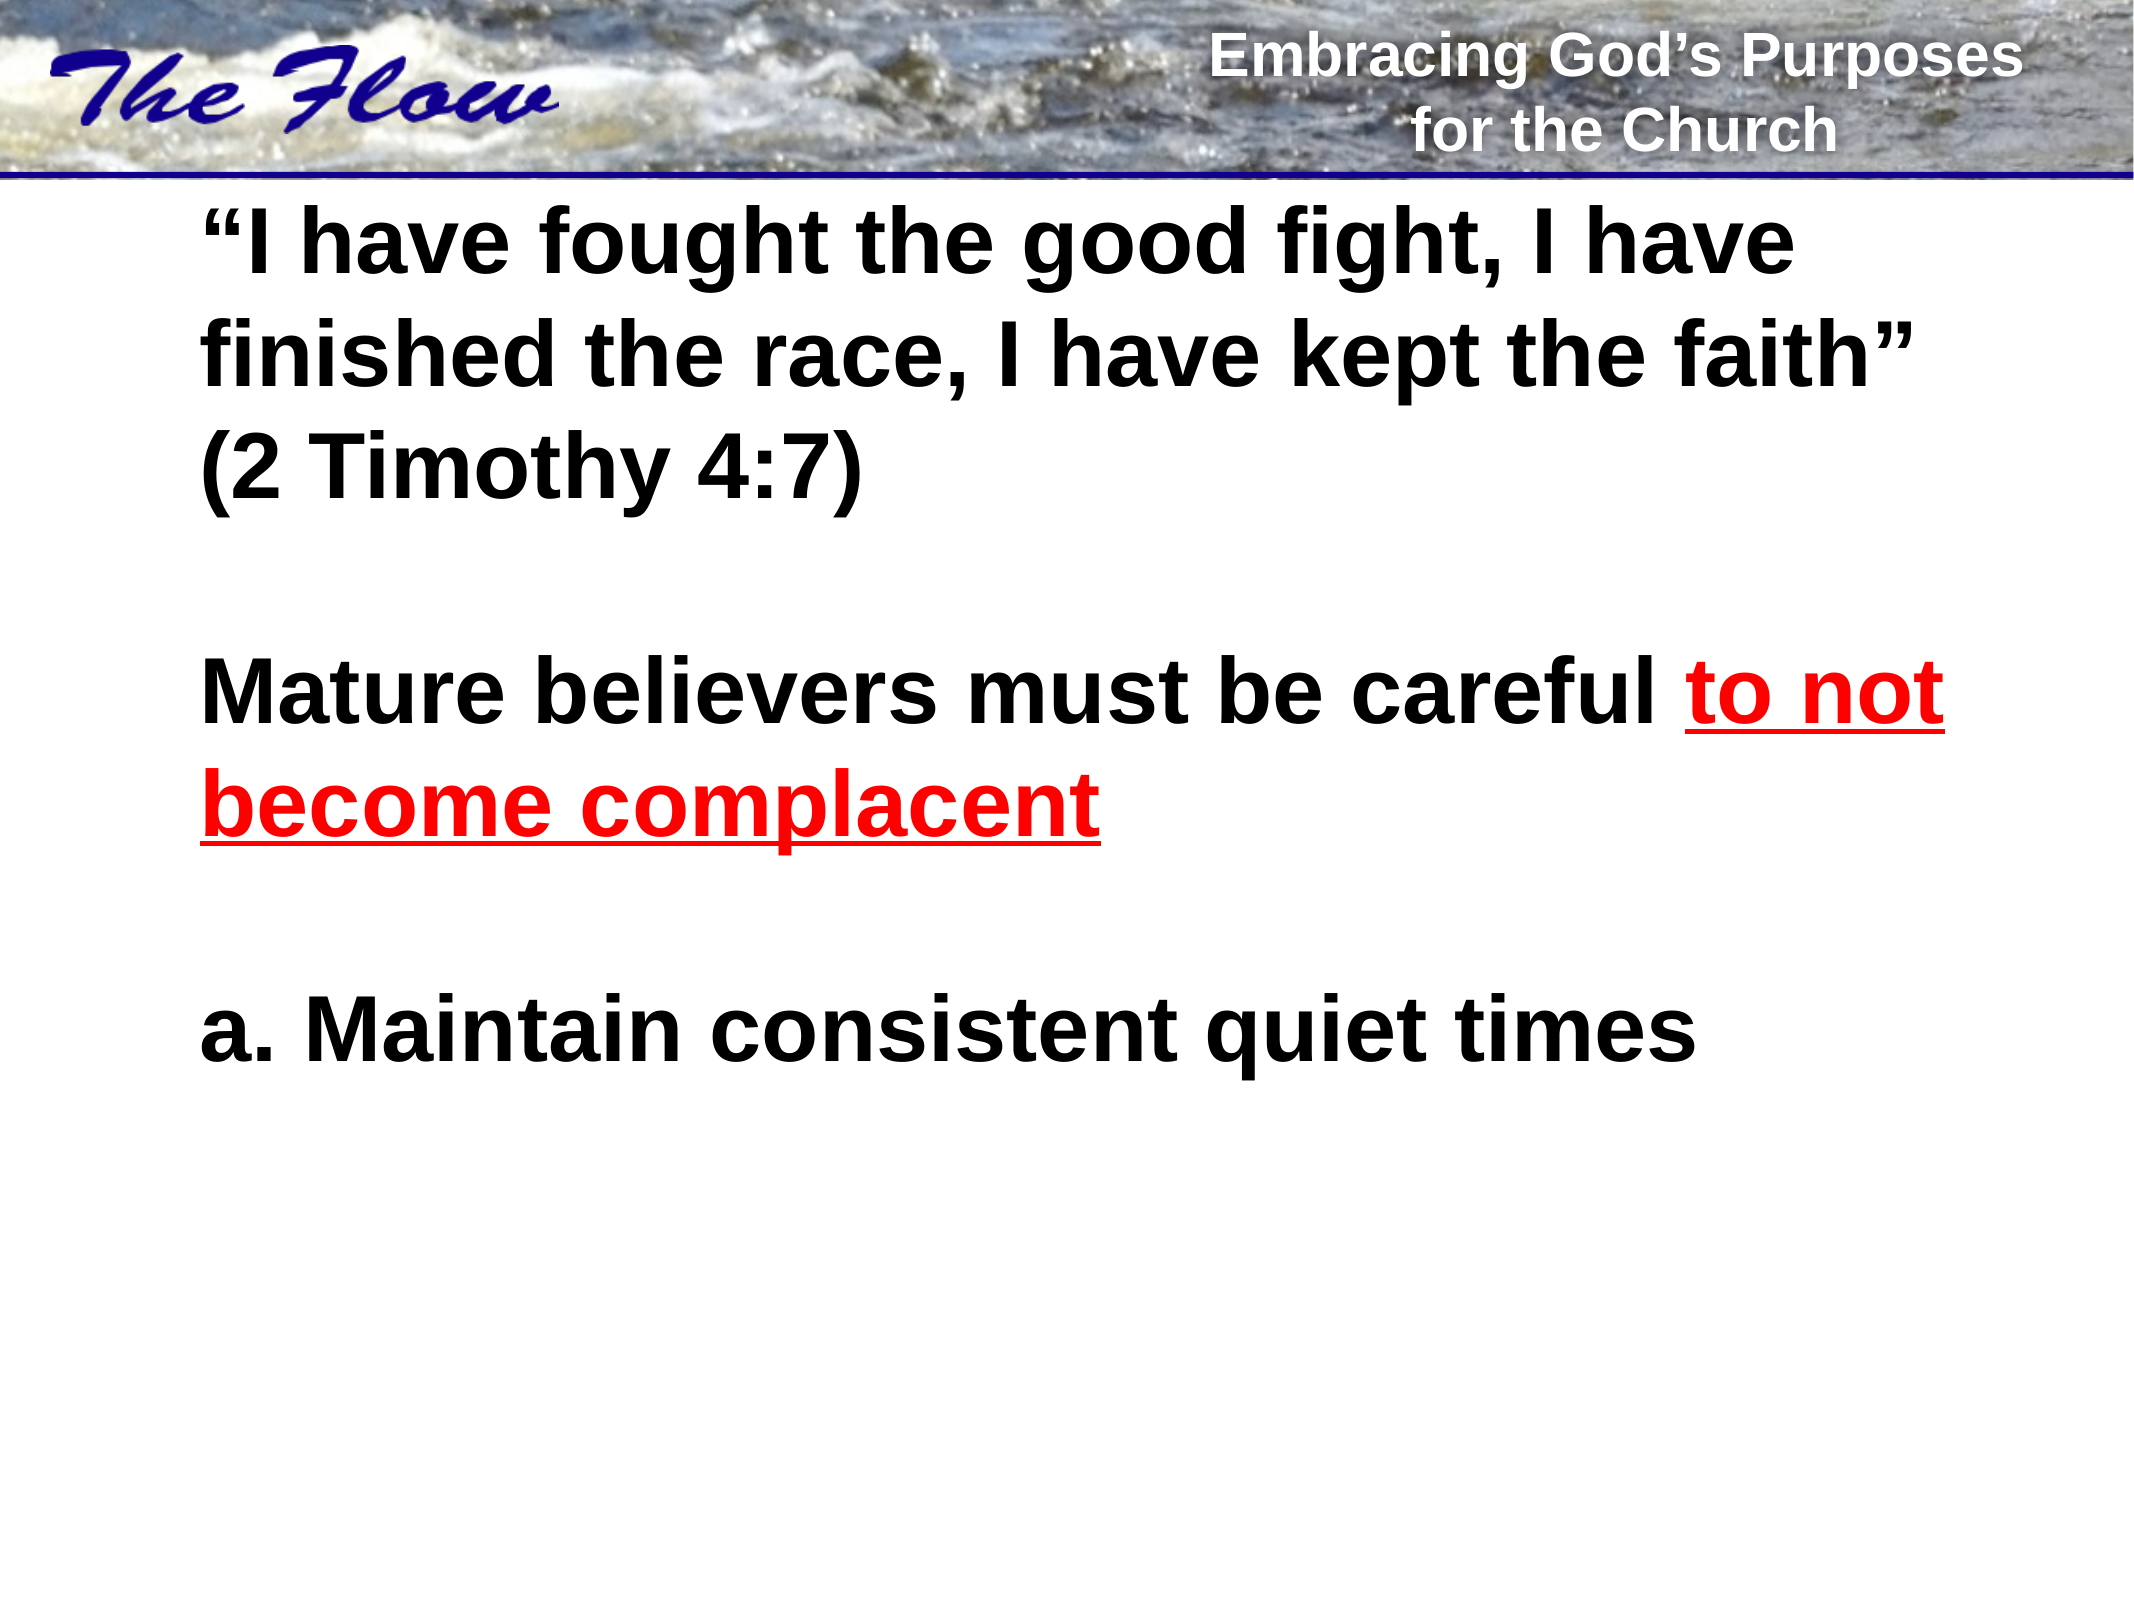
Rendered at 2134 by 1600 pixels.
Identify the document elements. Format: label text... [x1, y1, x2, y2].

title “I have fought the good fight, I have finished the race, I have kept the faith” (2 Timothy 4:7) Mature believers must be careful to not become complacent a. Maintain consistent quiet times [190, 171, 1955, 1442]
picture [0, 0, 2134, 171]
